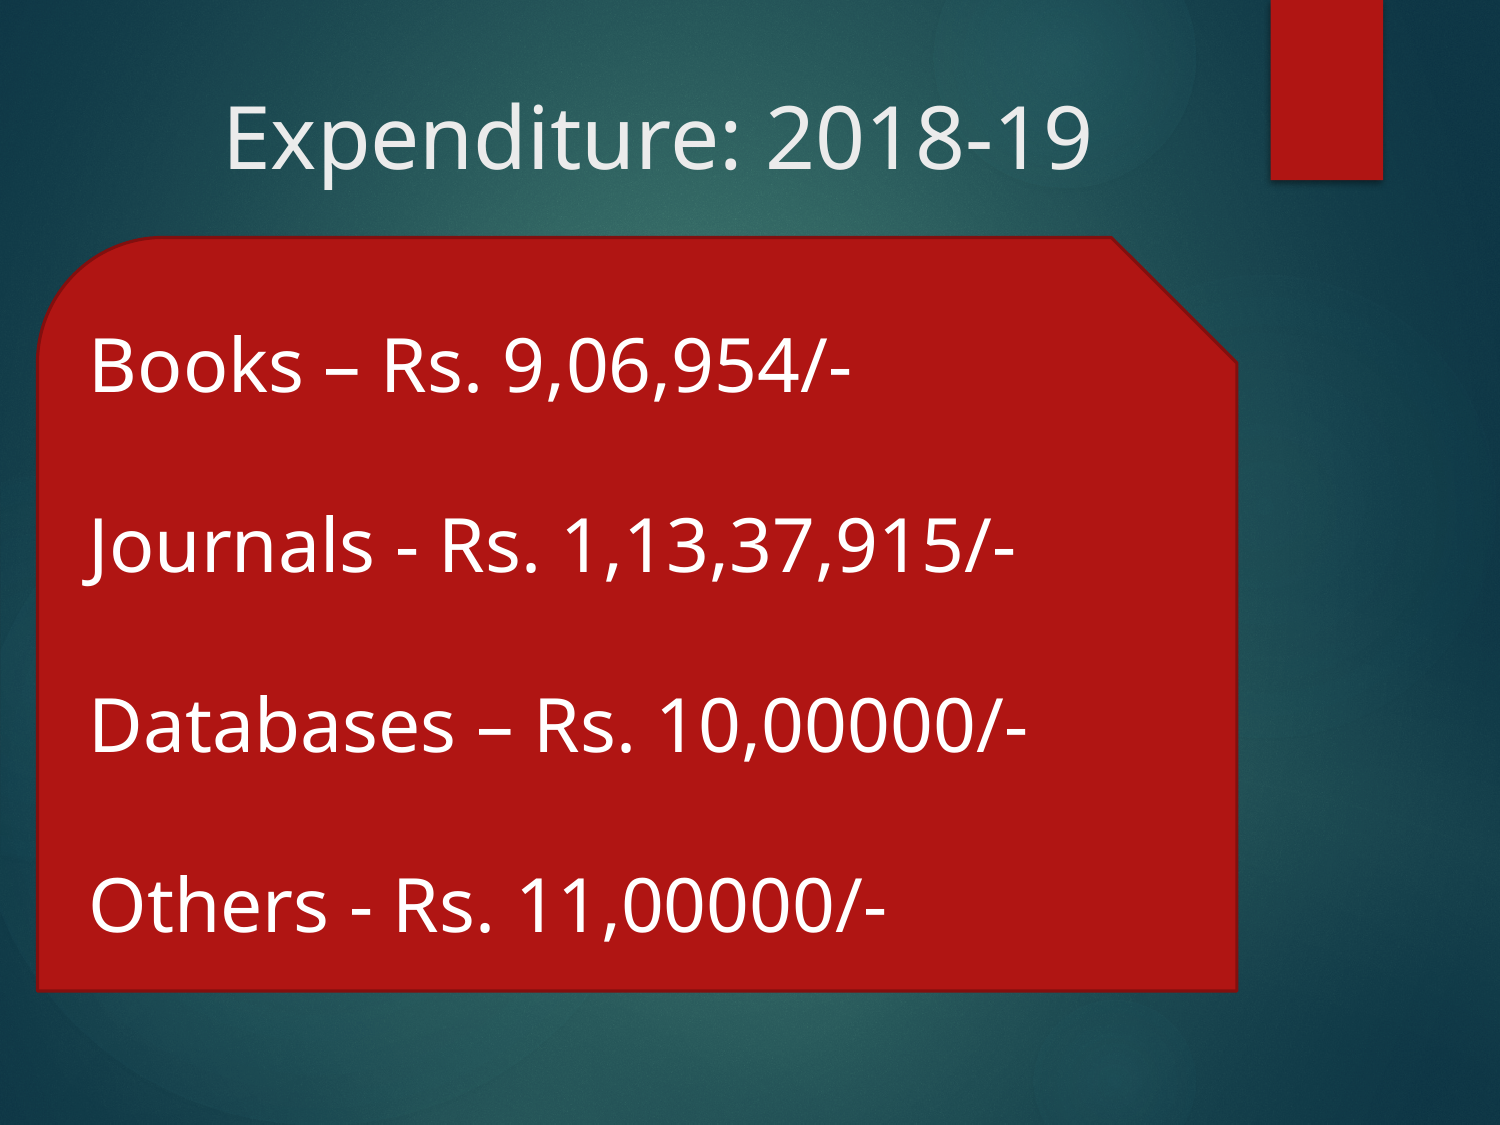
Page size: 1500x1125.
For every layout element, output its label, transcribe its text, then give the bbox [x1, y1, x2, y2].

title Expenditure: 2018-19 [79, 74, 1237, 304]
text_box Books – Rs. 9,06,954/- Journals - Rs. 1,13,37,915/- Databases – Rs. 10,00000/- Others - Rs. 11,00000/- [35, 235, 1239, 993]
